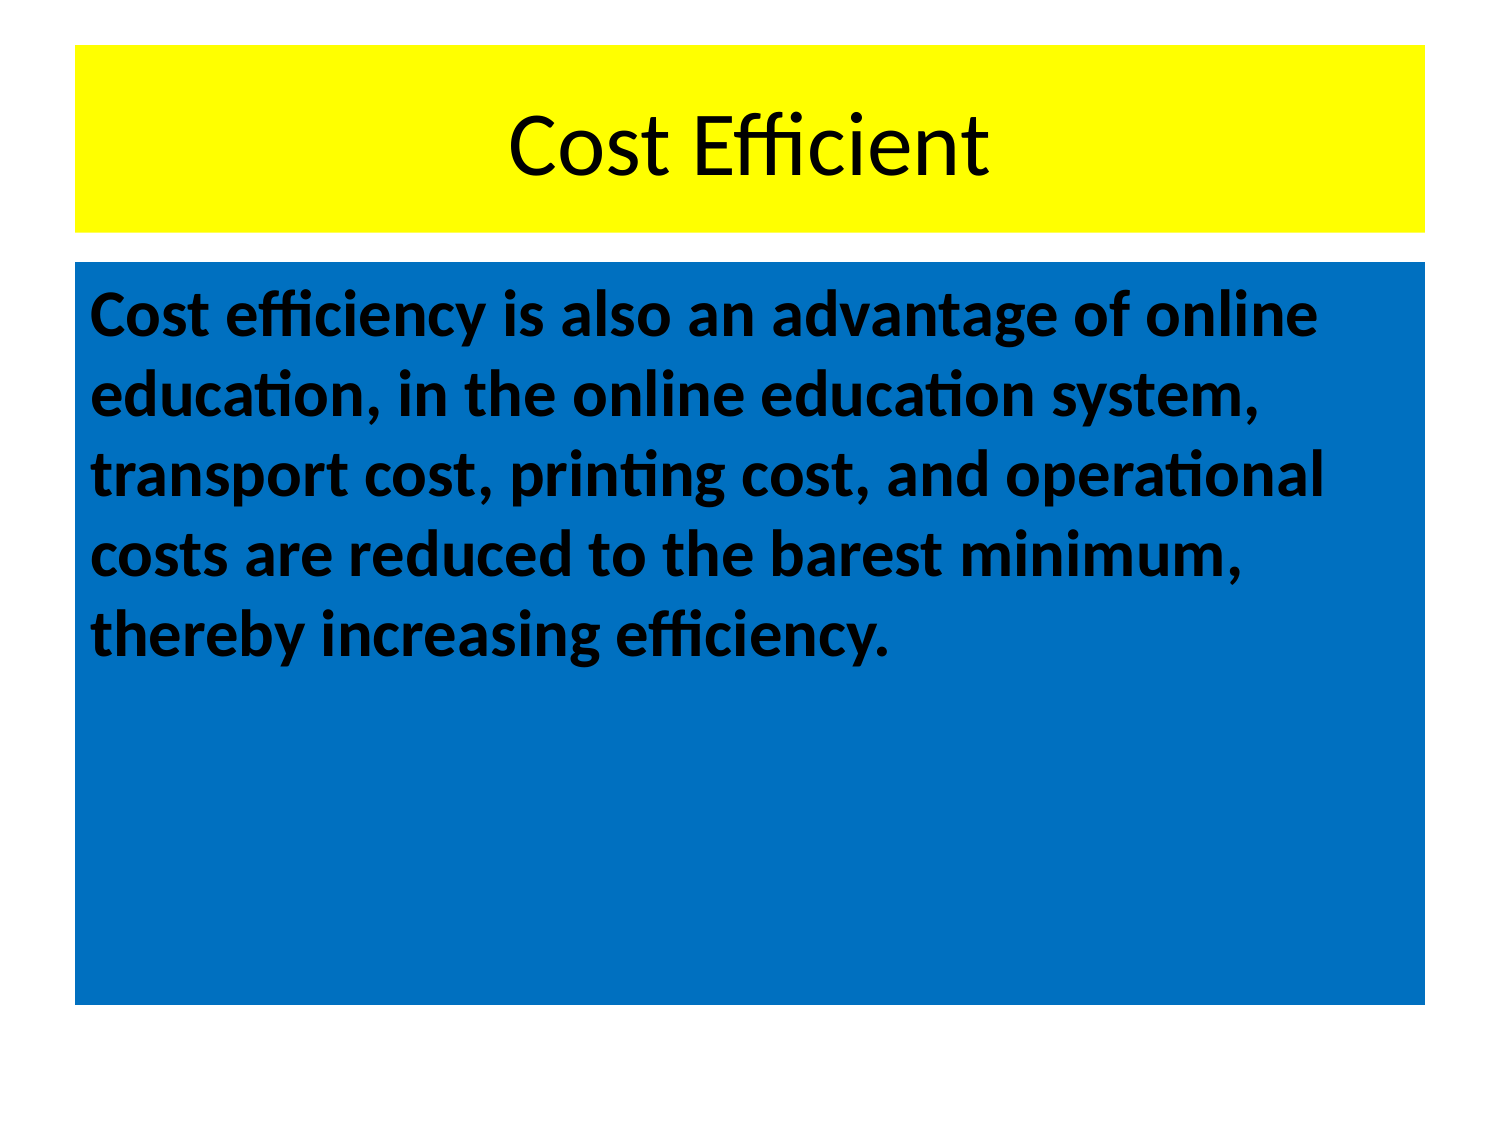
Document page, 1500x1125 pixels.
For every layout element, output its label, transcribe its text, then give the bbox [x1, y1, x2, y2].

list Cost efficiency is also an advantage of online education, in the online education system, transport cost, printing cost, and operational costs are reduced to the barest minimum, thereby increasing efficiency. [75, 262, 1425, 1005]
title Cost Efficient [75, 45, 1425, 233]
